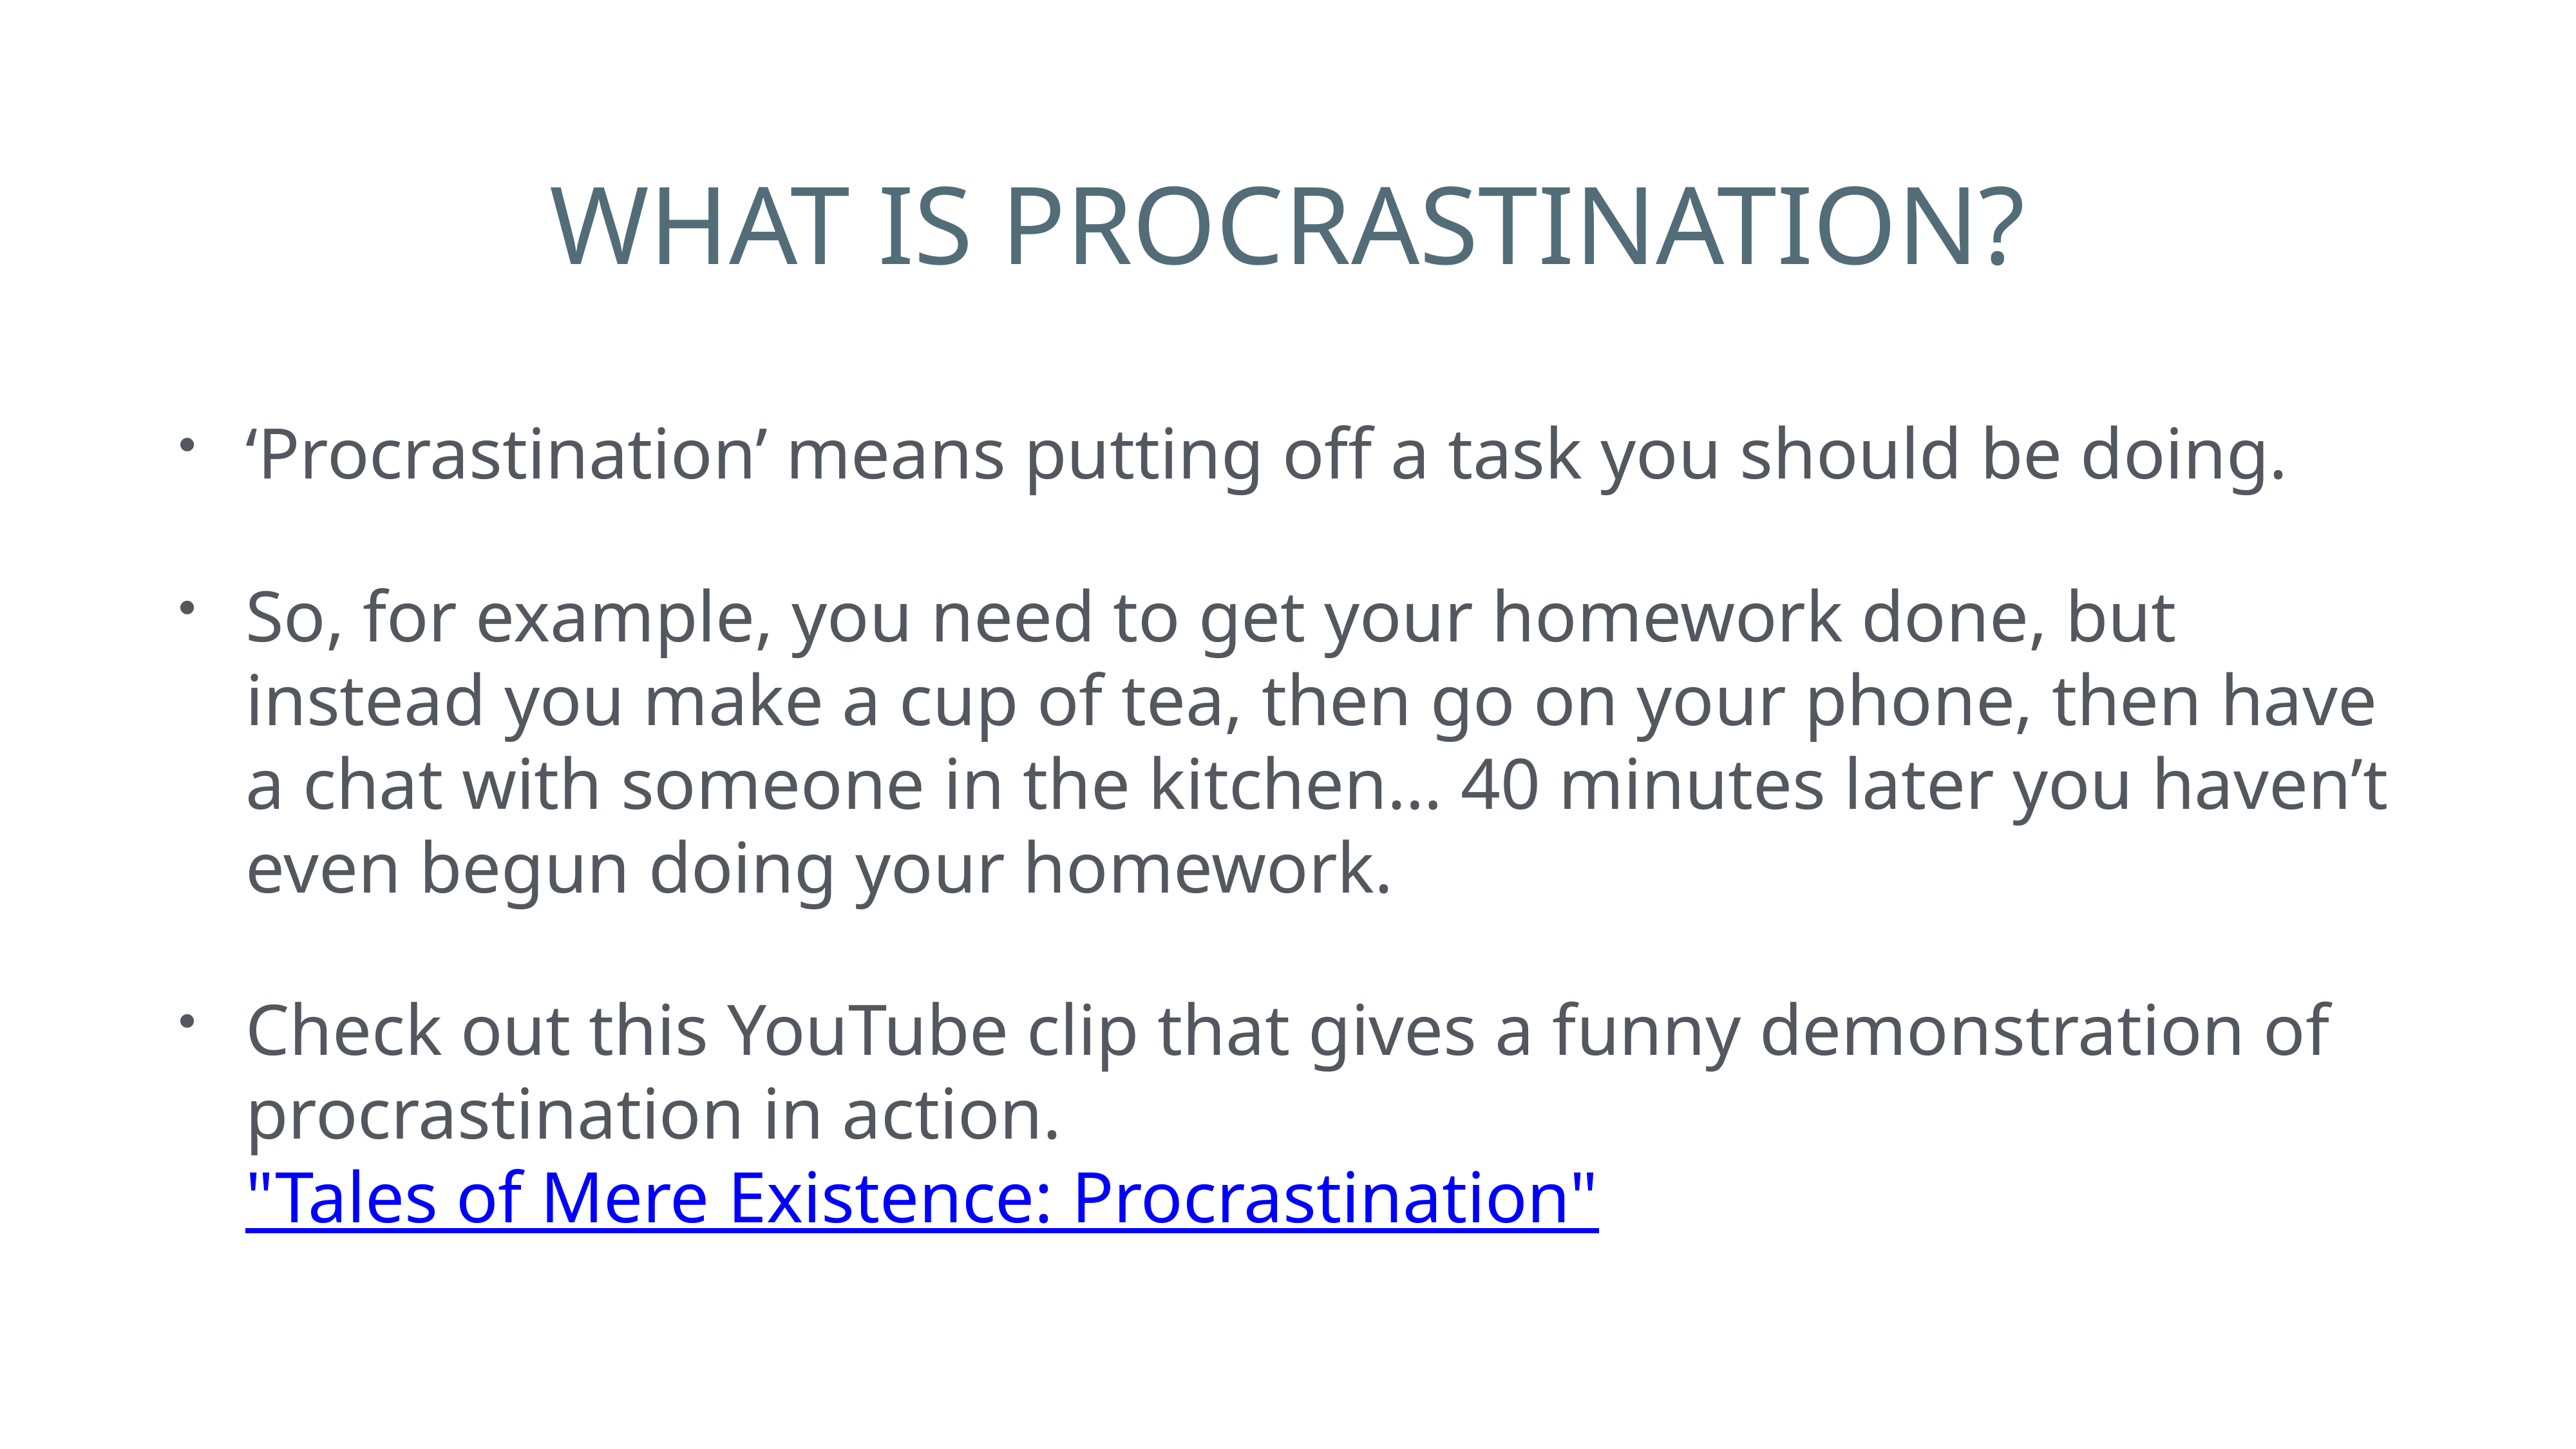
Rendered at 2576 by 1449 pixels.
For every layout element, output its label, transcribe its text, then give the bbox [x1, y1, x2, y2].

title WHAT IS PROCRASTINATION? [178, 100, 2398, 341]
list ‘Procrastination’ means putting off a task you should be doing. So, for example, you need to get your homework done, but instead you make a cup of tea, then go on your phone, then have a chat with someone in the kitchen… 40 minutes later you haven’t even begun doing your homework. Check out this YouTube clip that gives a funny demonstration of procrastination in action. "Tales of Mere Existence: Procrastination" [178, 341, 2398, 1316]
